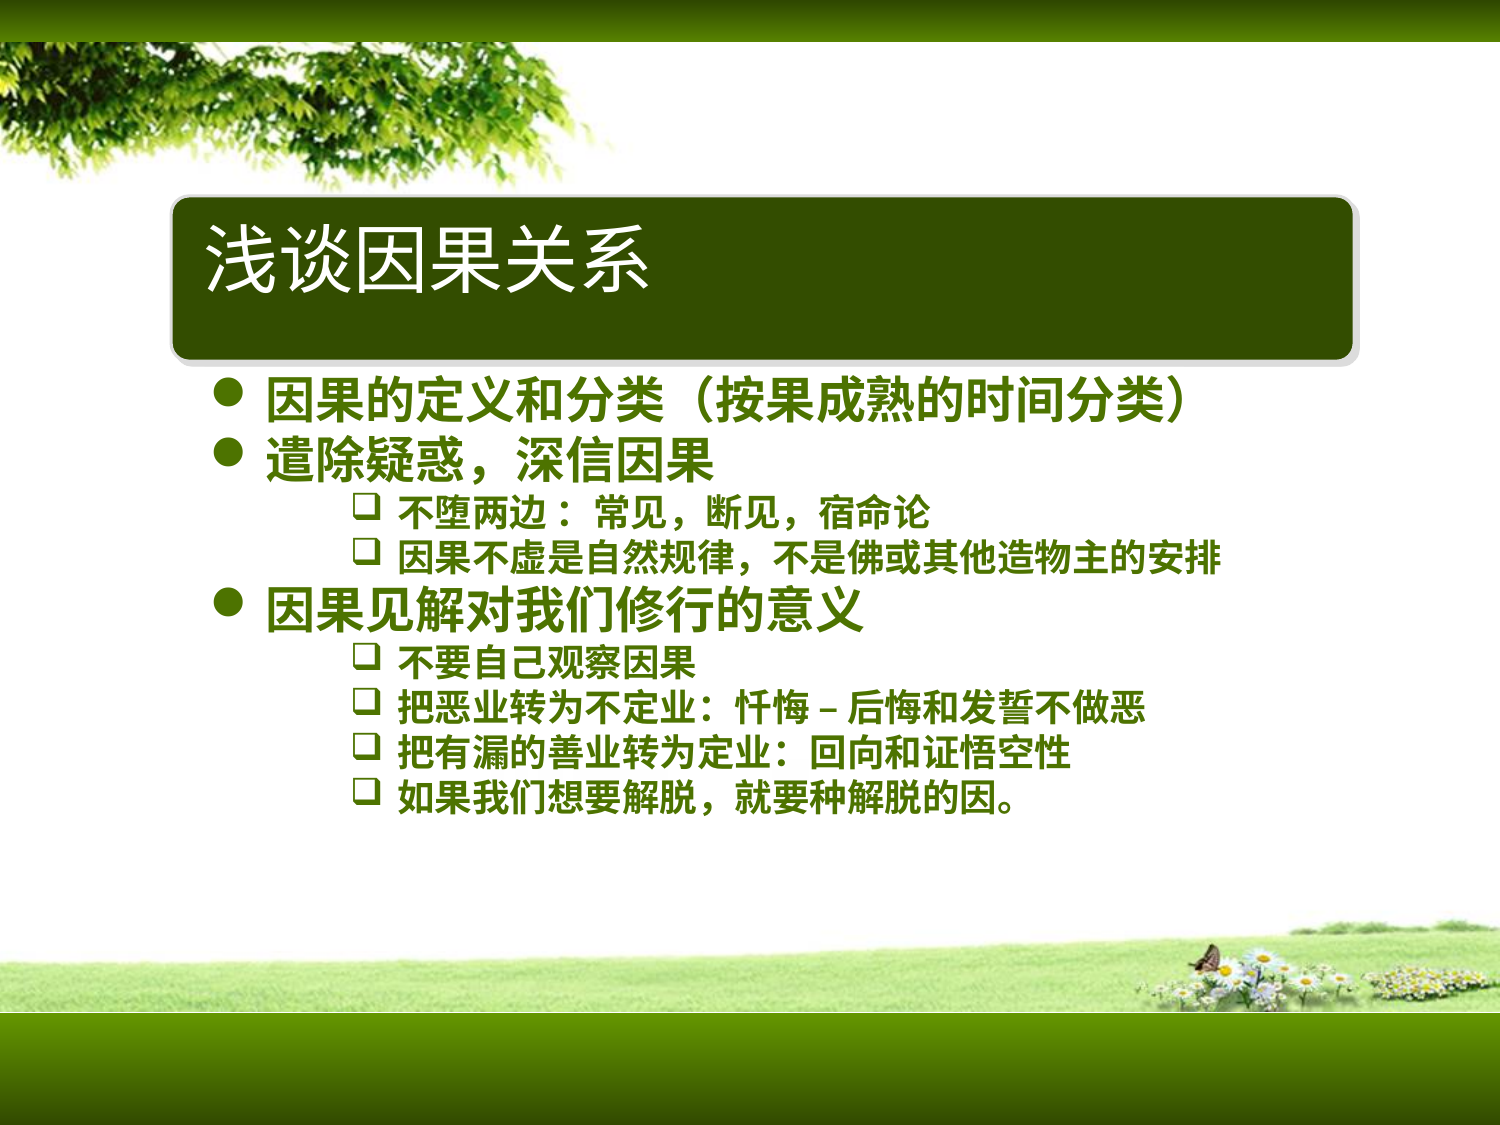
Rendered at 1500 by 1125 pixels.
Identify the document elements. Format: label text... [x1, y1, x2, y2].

picture [0, 42, 1500, 1014]
text_box 浅谈因果关系 [189, 205, 1359, 310]
text_box [171, 195, 1355, 362]
text_box 因果的定义和分类（按果成熟的时间分类） 遣除疑惑，深信因果 不堕两边 ：常见，断见，宿命论 因果不虚是自然规律，不是佛或其他造物主的安排 因果见解对我们修行的意义 不要自己观察因果 把恶业转为不定业：忏悔 – 后悔和发誓不做恶 把有漏的善业转为定业：回向和证悟空性 如果我们想要解脱，就要种解脱的因。 [194, 366, 1262, 827]
